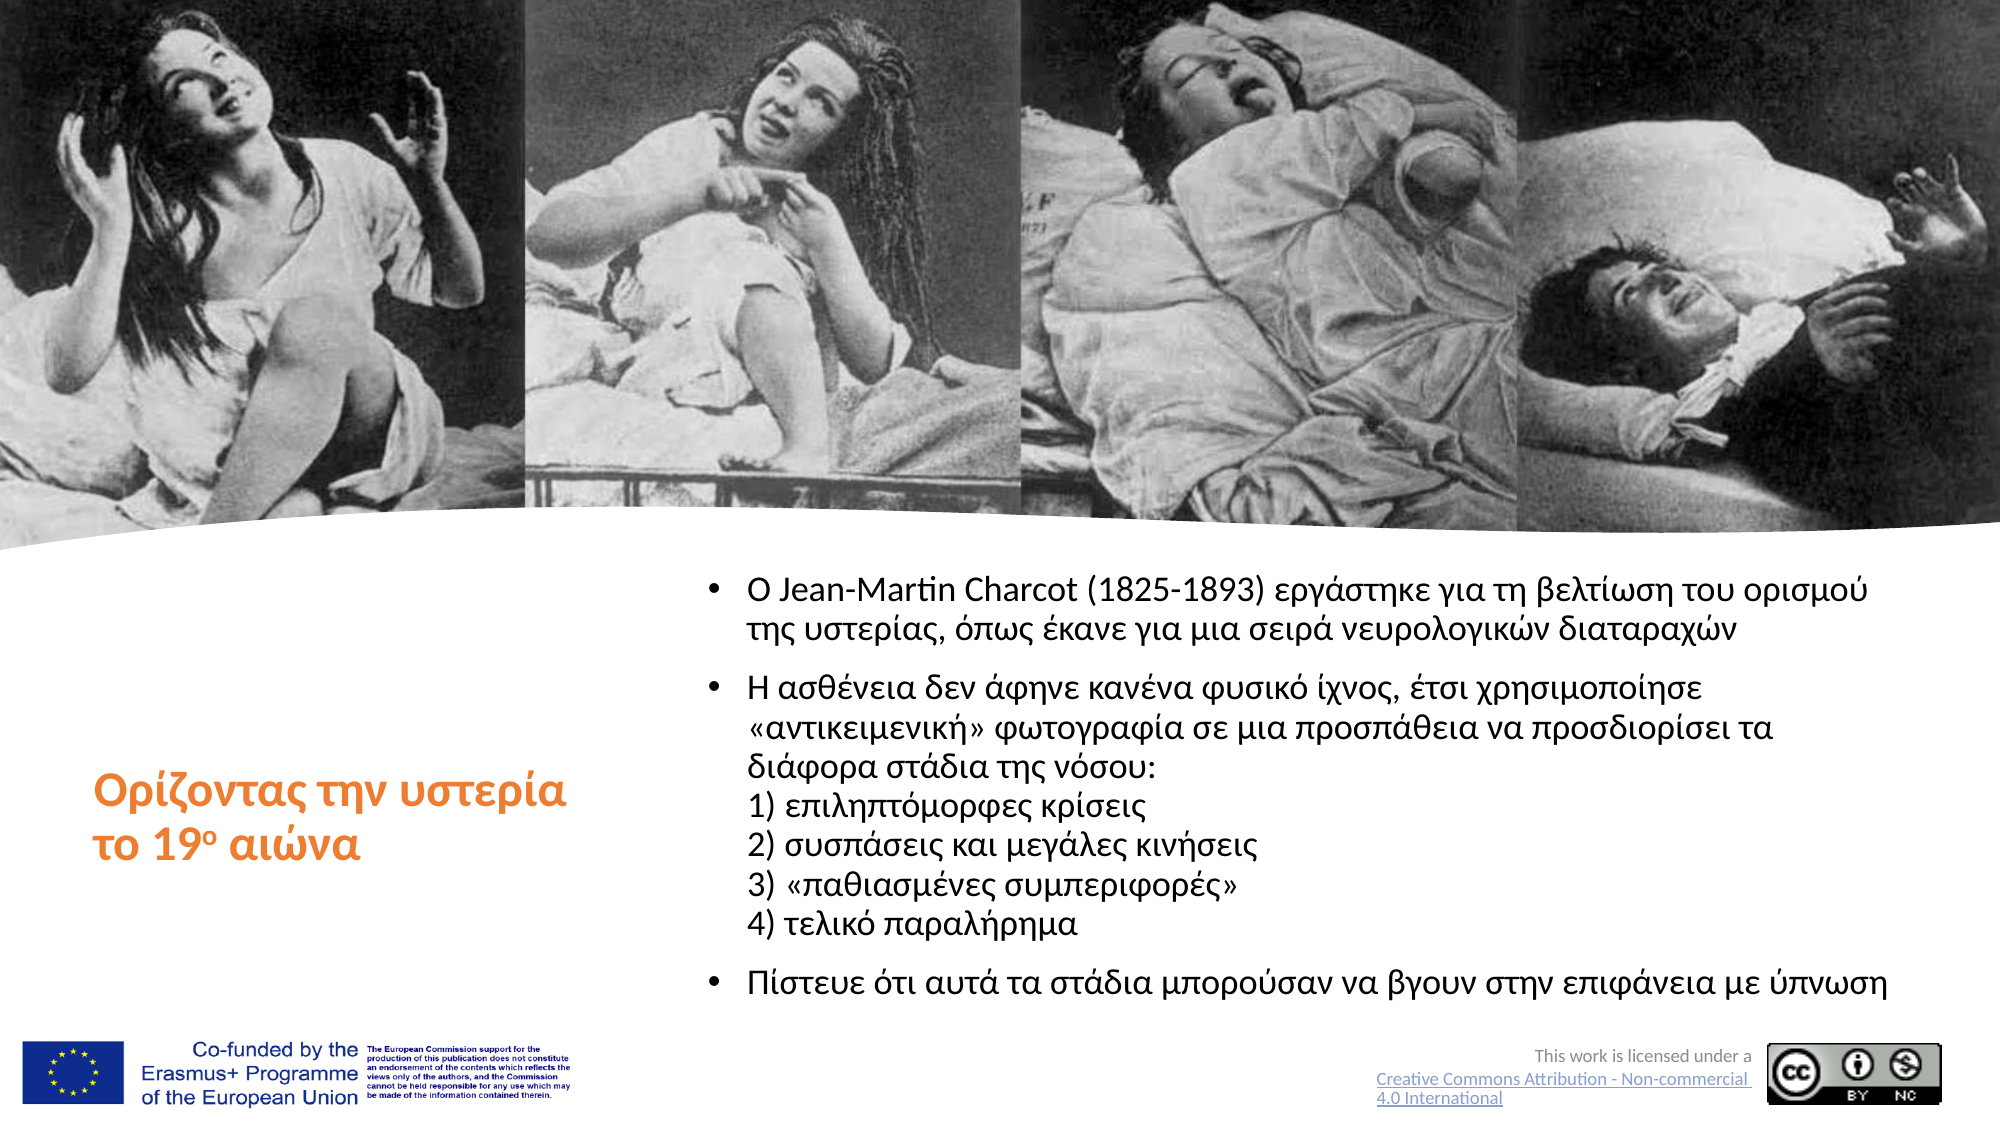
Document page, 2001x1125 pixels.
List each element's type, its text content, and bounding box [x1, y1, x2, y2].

picture [0, 0, 2000, 550]
title Ορίζοντας την υστερία το 19ο αιώνα [78, 615, 619, 1018]
picture [1767, 1043, 1942, 1105]
picture [18, 1035, 577, 1109]
list Ο Jean-Martin Charcot (1825-1893) εργάστηκε για τη βελτίωση του ορισμού της υστερίας, όπως έκανε για μια σειρά νευρολογικών διαταραχών Η ασθένεια δεν άφηνε κανένα φυσικό ίχνος, έτσι χρησιμοποίησε «αντικειμενική» φωτογραφία σε μια προσπάθεια να προσδιορίσει τα διάφορα στάδια της νόσου: 1) επιληπτόμορφες κρίσεις 2) συσπάσεις και μεγάλες κινήσεις 3) «παθιασμένες συμπεριφορές» 4) τελικό παραλήρημα Πίστευε ότι αυτά τα στάδια μπορούσαν να βγουν στην επιφάνεια με ύπνωση [692, 562, 1921, 1018]
